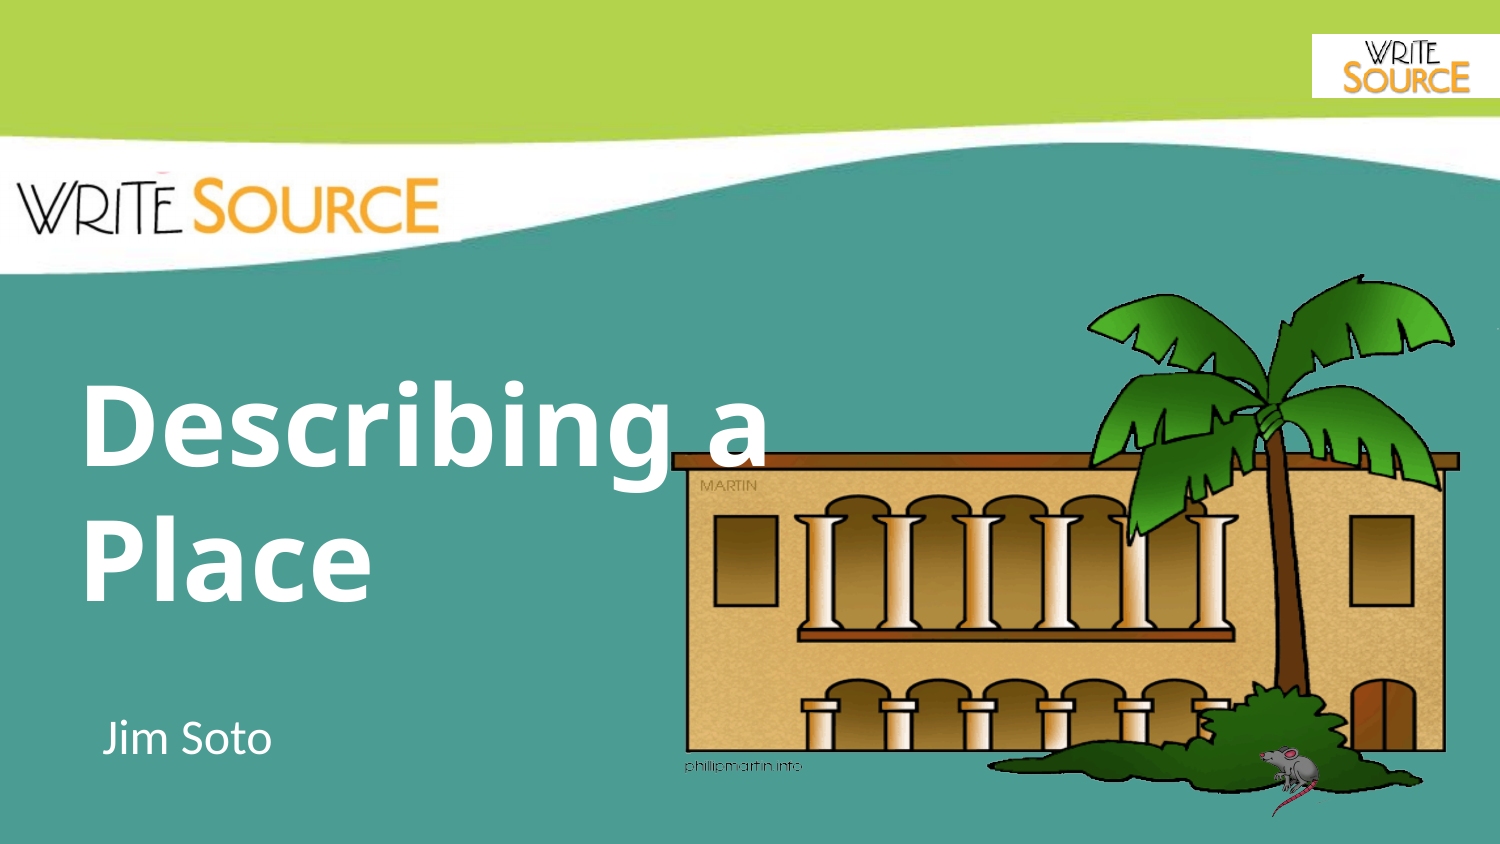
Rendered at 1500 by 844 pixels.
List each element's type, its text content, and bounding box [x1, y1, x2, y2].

picture [0, 0, 1500, 844]
text_box Describing a Place [62, 346, 644, 622]
subtitle Jim Soto [62, 696, 313, 785]
